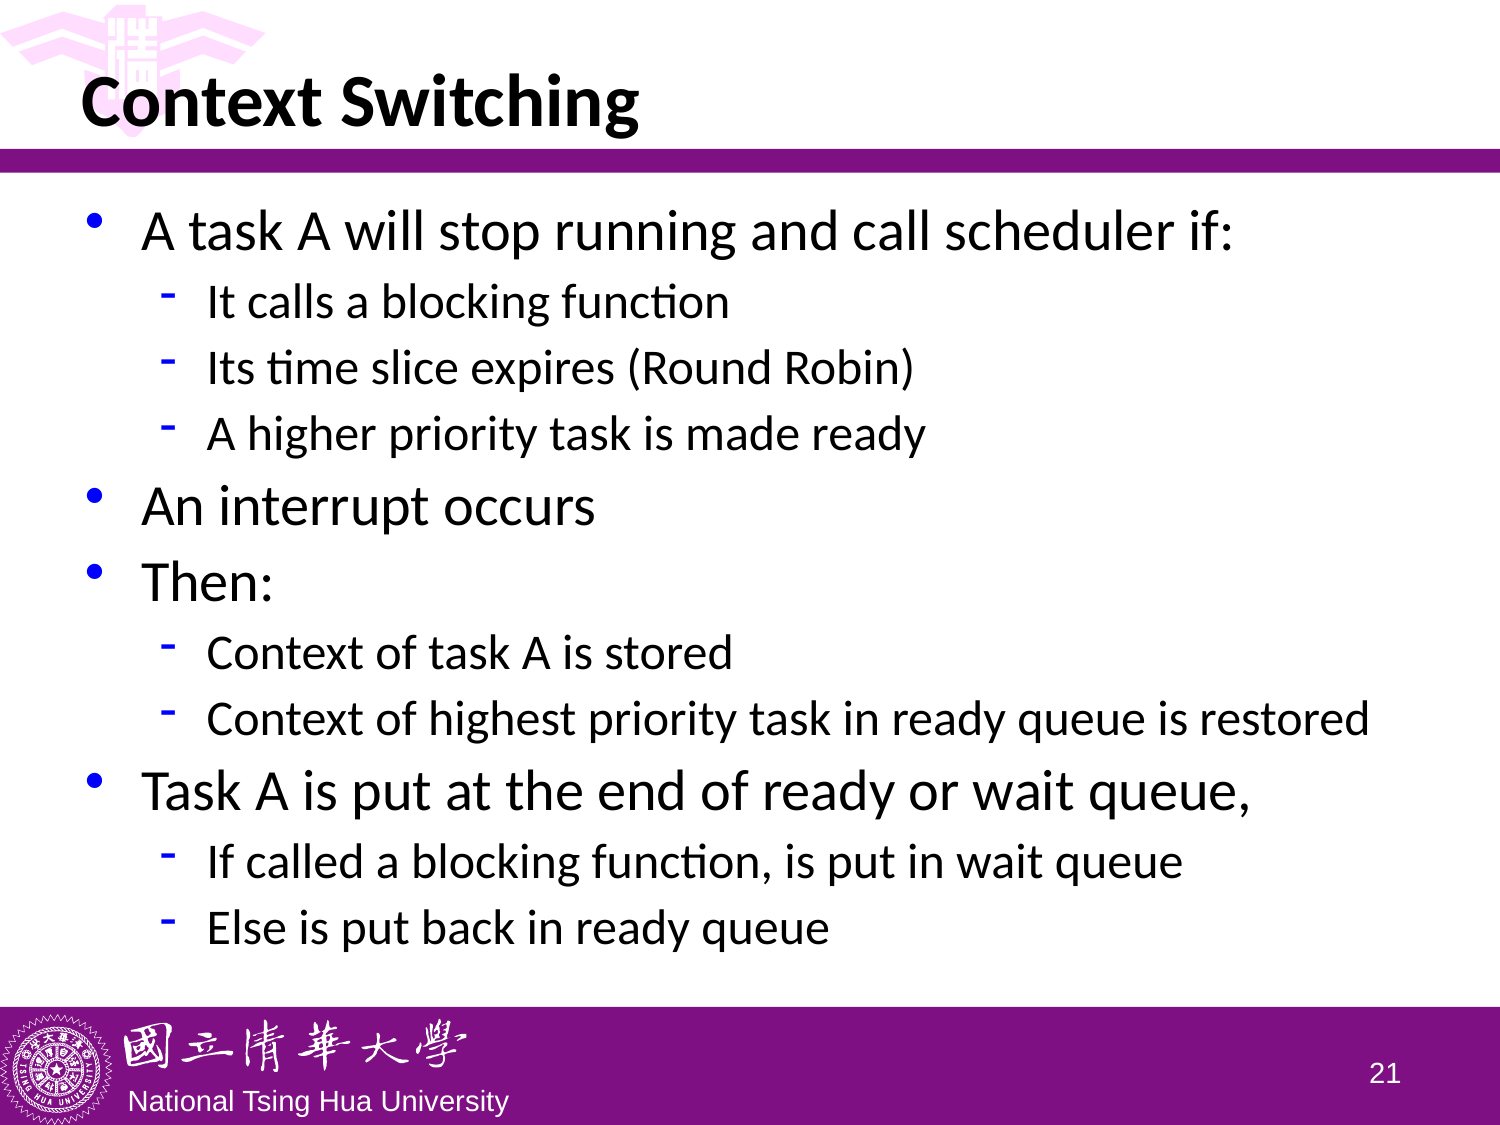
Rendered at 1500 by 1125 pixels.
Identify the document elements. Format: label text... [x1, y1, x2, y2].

list A task A will stop running and call scheduler if: It calls a blocking function Its time slice expires (Round Robin) A higher priority task is made ready An interrupt occurs Then: Context of task A is stored Context of highest priority task in ready queue is restored Task A is put at the end of ready or wait queue, If called a blocking function, is put in wait queue Else is put back in ready queue [69, 184, 1412, 1000]
title Context Switching [66, 37, 1413, 149]
slide_number 20 [1104, 1021, 1417, 1097]
